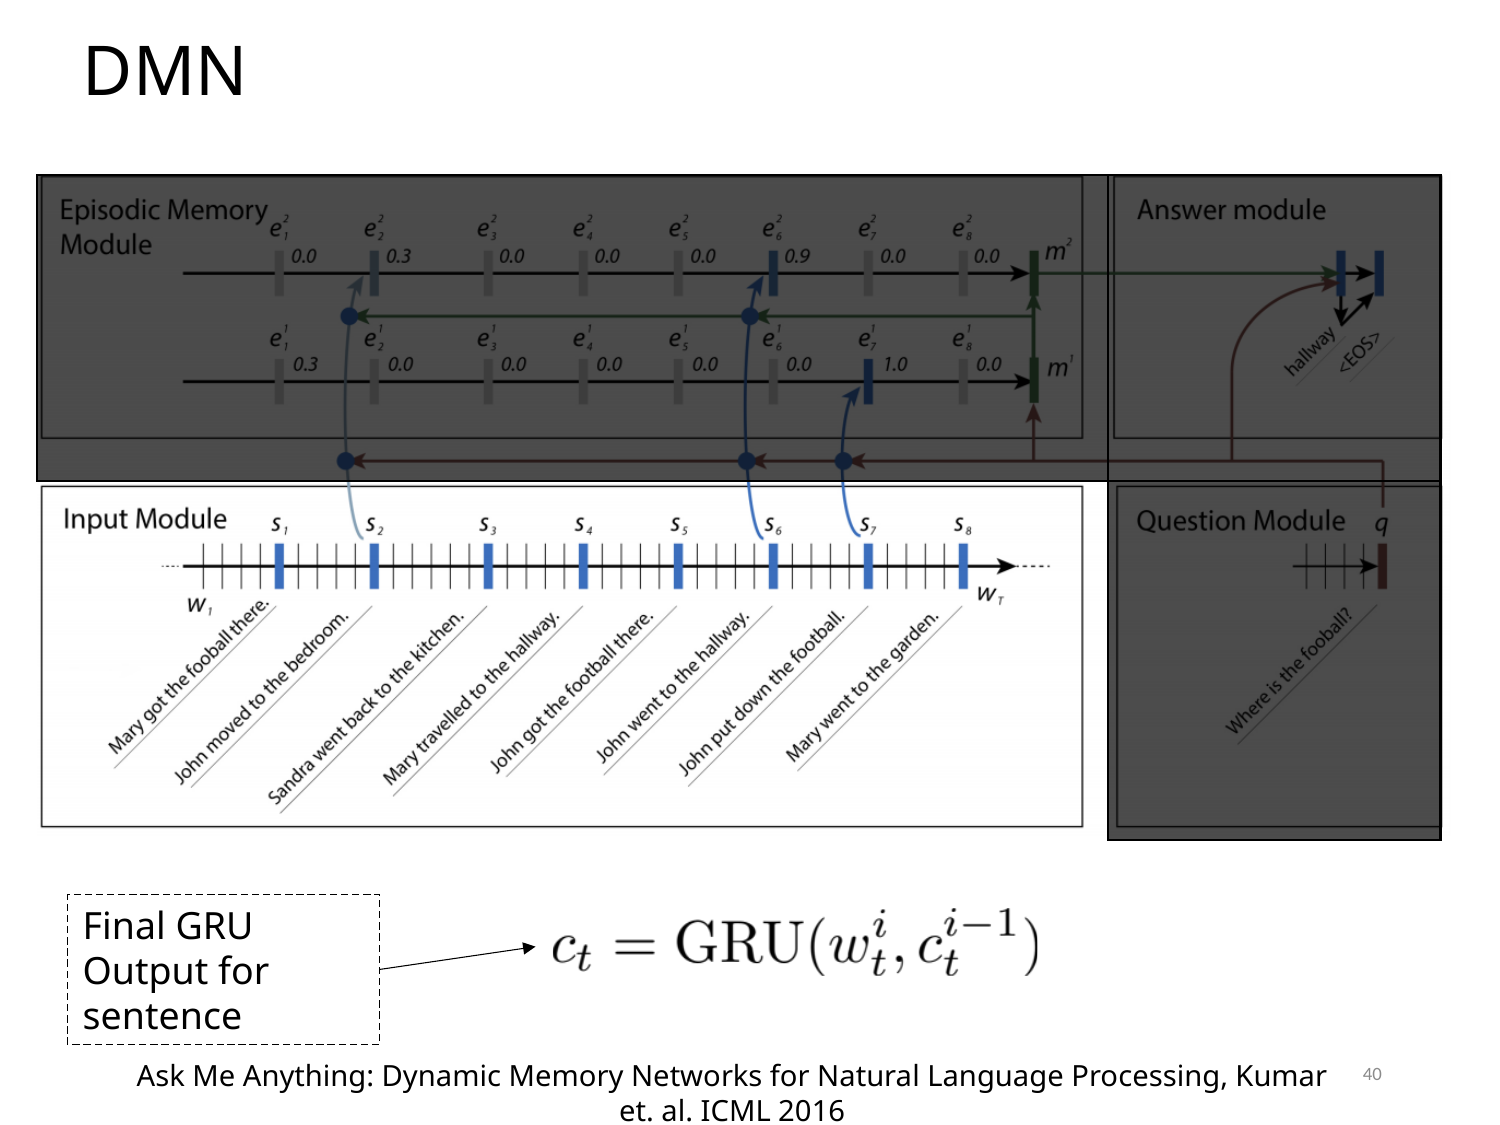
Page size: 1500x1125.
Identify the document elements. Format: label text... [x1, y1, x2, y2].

title DMN [67, 0, 1397, 148]
picture [36, 171, 1456, 837]
slide_number 40 [1059, 1042, 1397, 1103]
text_box Ask Me Anything: Dynamic Memory Networks for Natural Language Processing, Kumar et. al. ICML 2016 [106, 1049, 1359, 1125]
text_box [1107, 837, 1442, 841]
picture [552, 907, 1038, 976]
